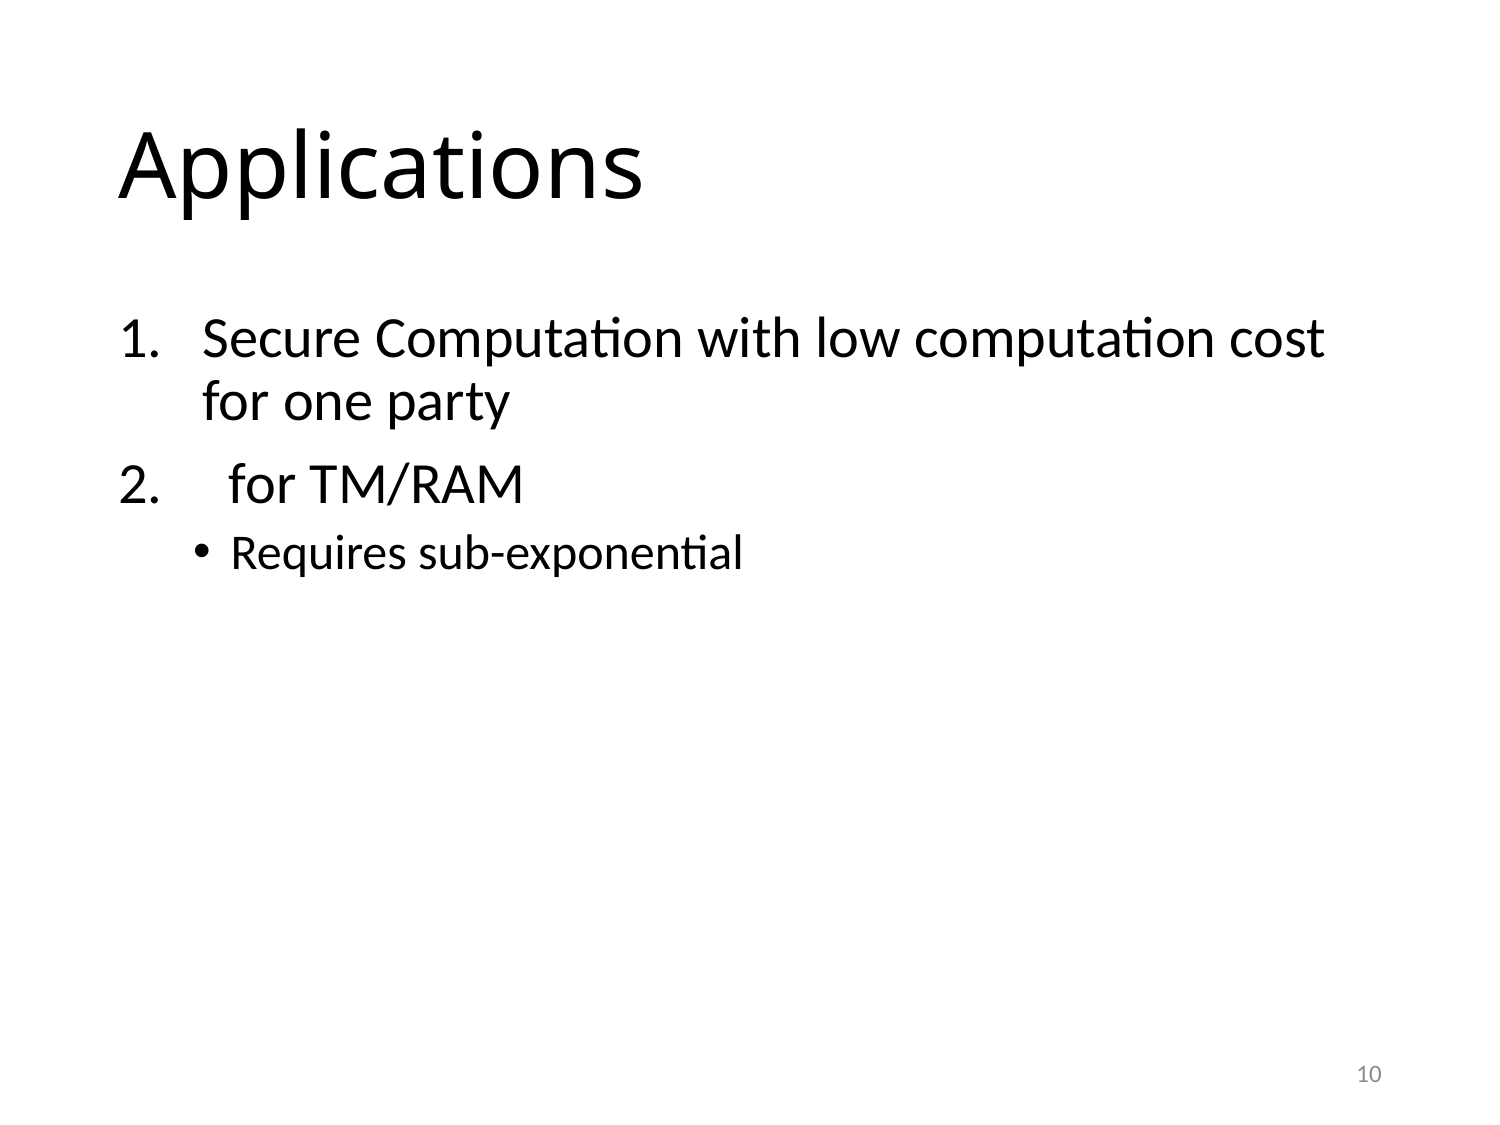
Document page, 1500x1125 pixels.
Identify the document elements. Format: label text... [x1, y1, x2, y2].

title Applications [103, 59, 1397, 278]
slide_number 10 [1059, 1042, 1397, 1103]
